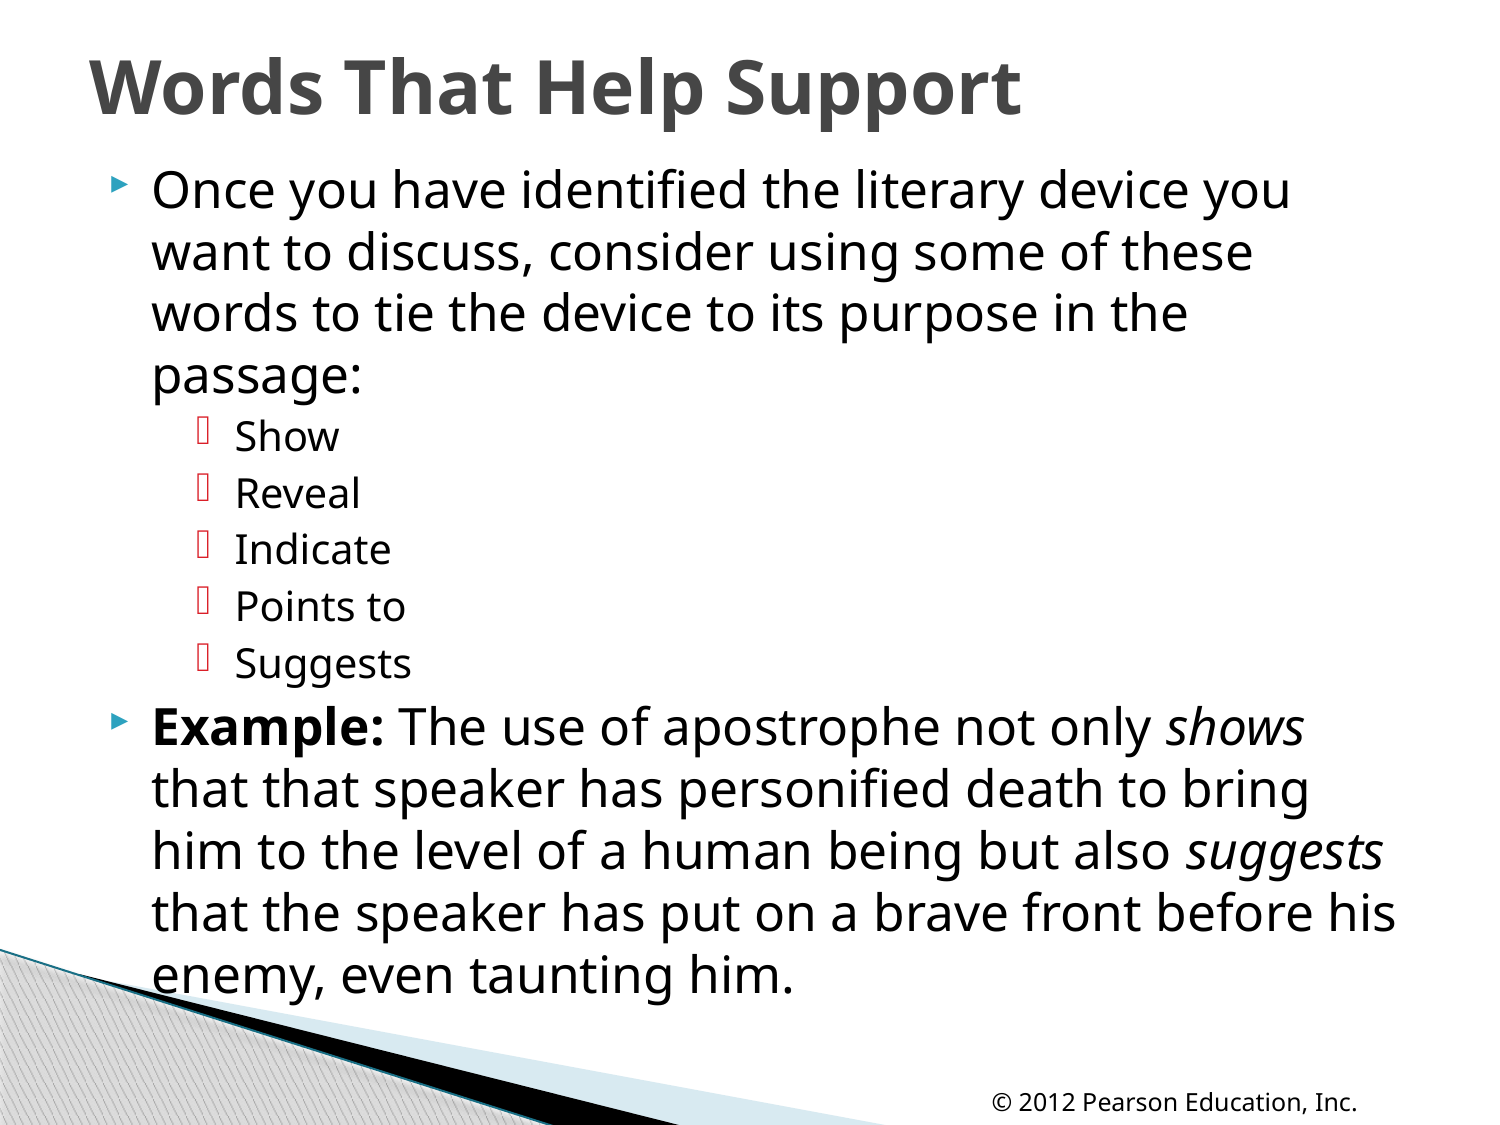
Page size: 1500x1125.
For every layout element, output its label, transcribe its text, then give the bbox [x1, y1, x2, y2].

list Once you have identified the literary device you want to discuss, consider using some of these words to tie the device to its purpose in the passage: Show Reveal Indicate Points to Suggests Example: The use of apostrophe not only shows that that speaker has personified death to bring him to the level of a human being but also suggests that the speaker has put on a brave front before his enemy, even taunting him. [75, 150, 1425, 1013]
title Words That Help Support [75, 20, 1425, 150]
text_box © 2012 Pearson Education, Inc. [849, 1079, 1500, 1125]
